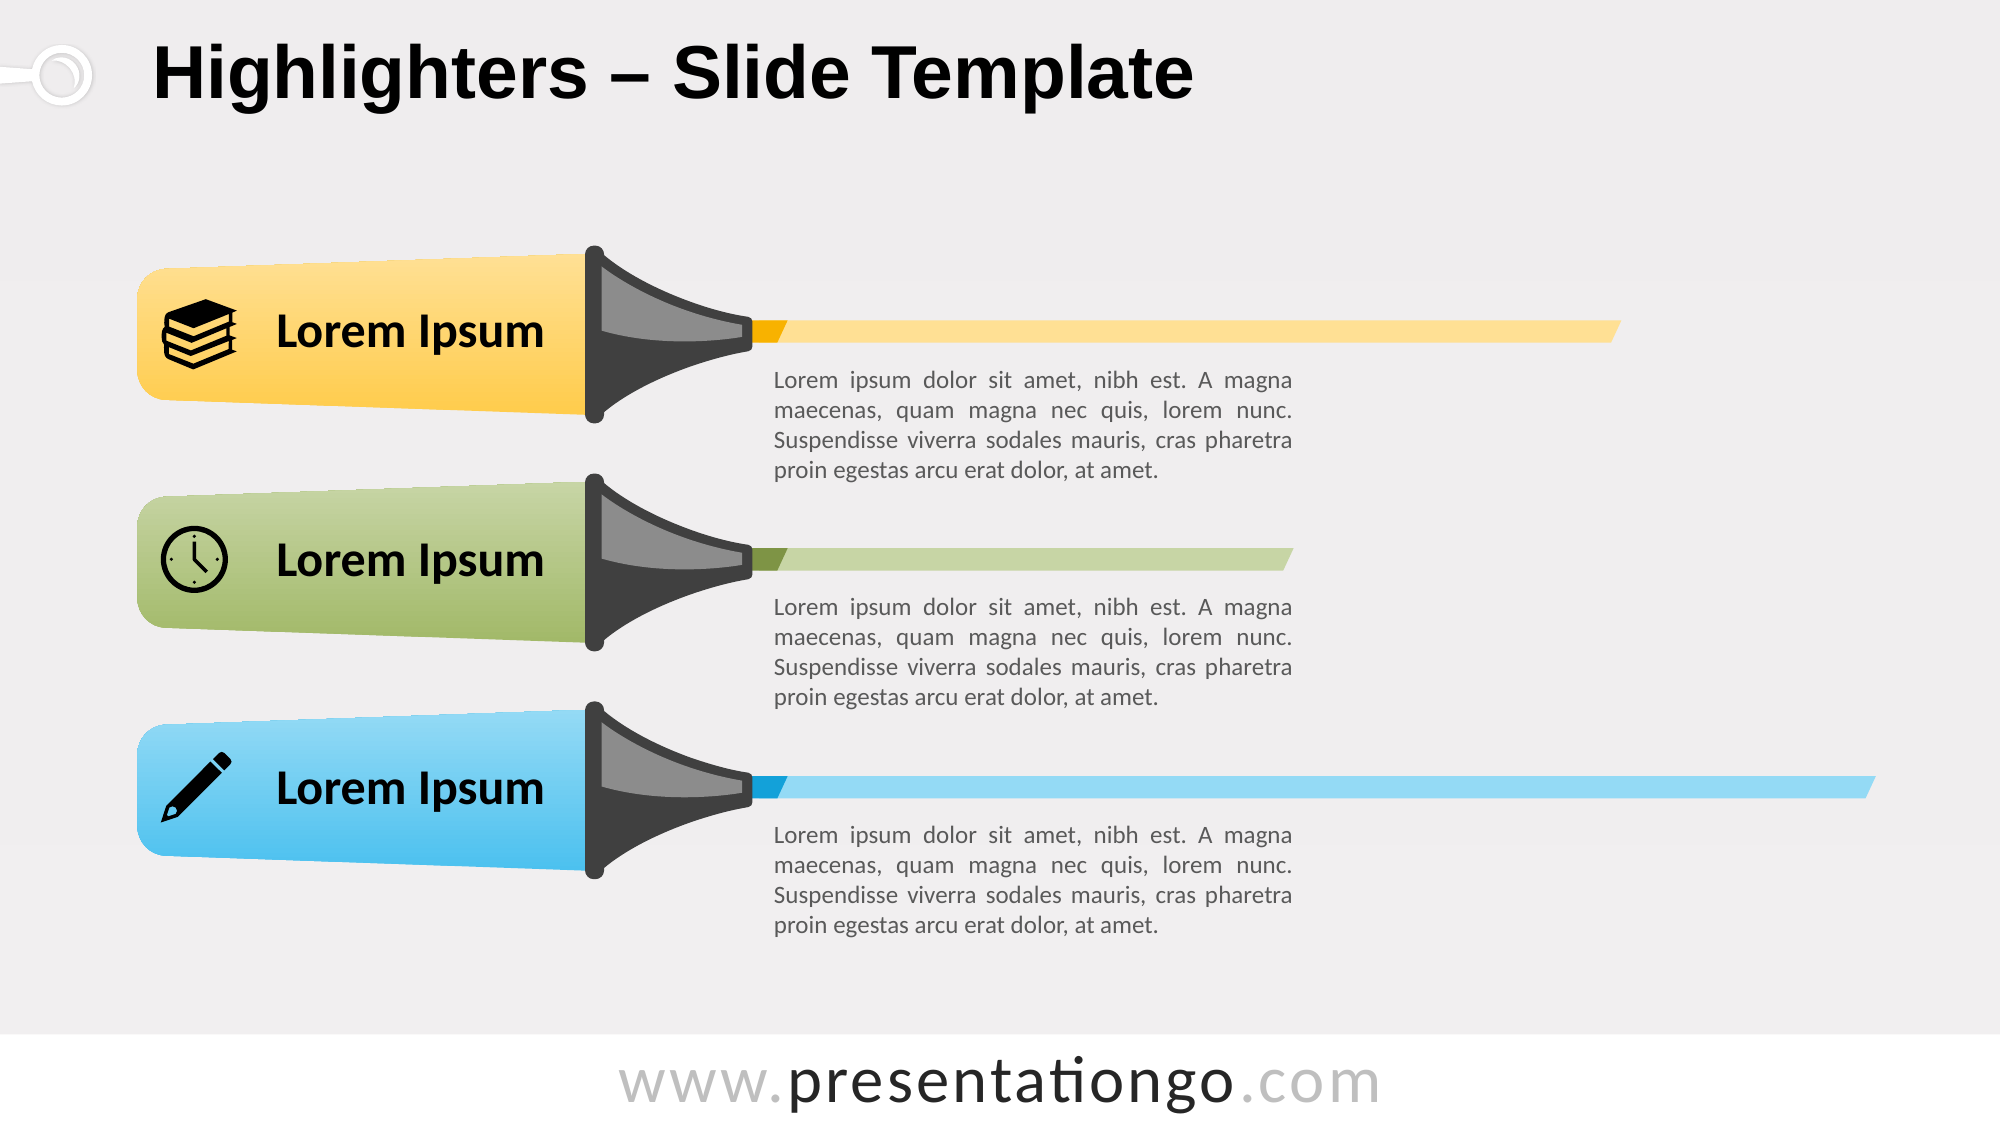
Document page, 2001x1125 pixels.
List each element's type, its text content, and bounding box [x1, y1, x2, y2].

text_box [601, 266, 743, 342]
text_box Lorem Ipsum [276, 519, 585, 595]
text_box [585, 473, 753, 652]
text_box [778, 776, 1876, 799]
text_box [151, 516, 237, 602]
text_box [137, 709, 585, 871]
text_box Lorem ipsum dolor sit amet, nibh est. A magna maecenas, quam magna nec quis, lorem nunc. Suspendisse viverra sodales mauris, cras pharetra proin egestas arcu erat dolor, at amet. [773, 583, 1294, 718]
text_box [585, 701, 753, 880]
text_box Lorem Ipsum [276, 289, 585, 365]
text_box [601, 722, 743, 798]
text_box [153, 744, 239, 830]
text_box [161, 299, 237, 370]
text_box [753, 776, 788, 799]
text_box Lorem ipsum dolor sit amet, nibh est. A magna maecenas, quam magna nec quis, lorem nunc. Suspendisse viverra sodales mauris, cras pharetra proin egestas arcu erat dolor, at amet. [773, 356, 1294, 491]
text_box Lorem Ipsum [276, 747, 585, 823]
text_box [137, 481, 585, 643]
text_box [601, 494, 743, 570]
text_box [753, 320, 788, 343]
text_box [753, 548, 788, 571]
text_box [778, 320, 1622, 343]
text_box [137, 253, 585, 415]
text_box Lorem ipsum dolor sit amet, nibh est. A magna maecenas, quam magna nec quis, lorem nunc. Suspendisse viverra sodales mauris, cras pharetra proin egestas arcu erat dolor, at amet. [773, 811, 1294, 946]
text_box [585, 245, 753, 424]
title Highlighters – Slide Template [137, 26, 1863, 148]
text_box [778, 548, 1294, 571]
